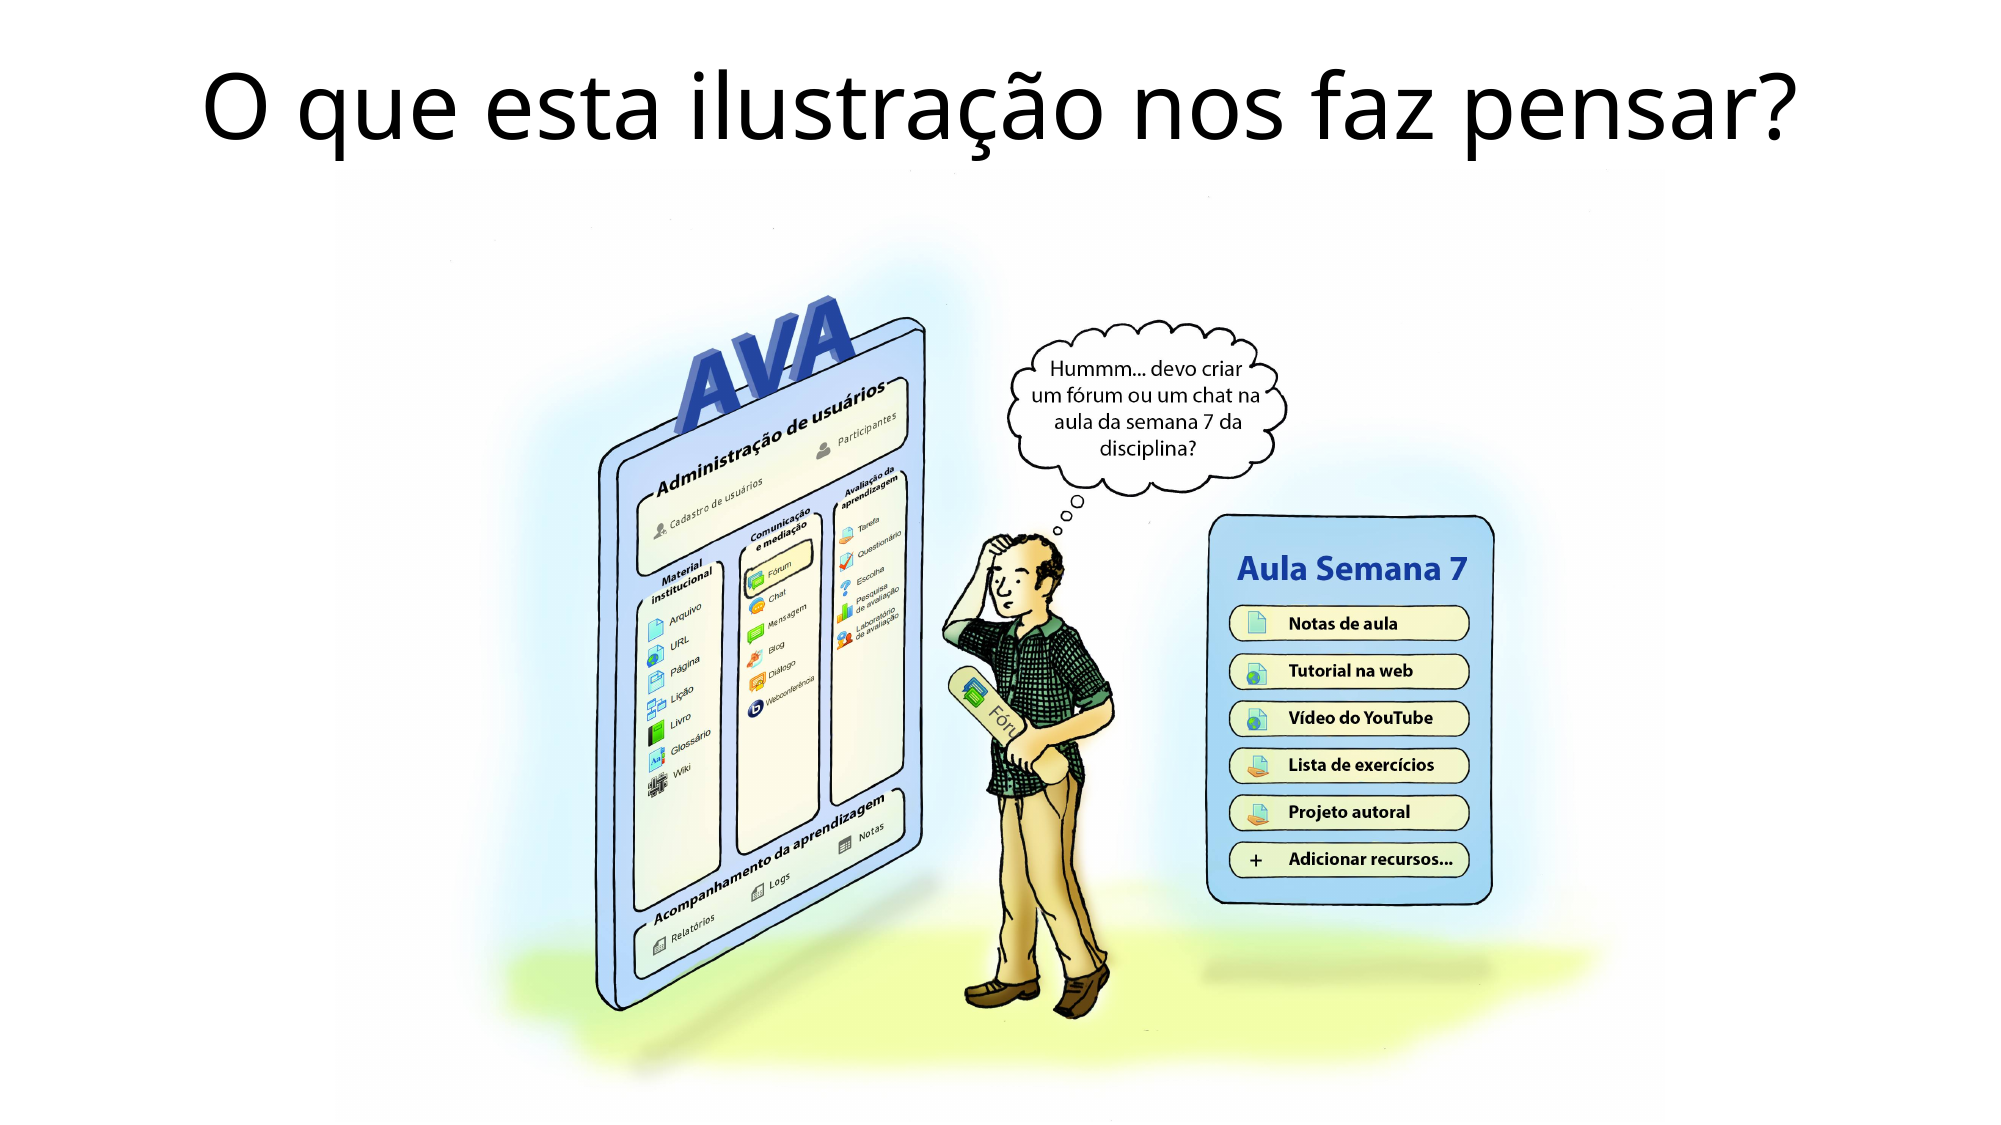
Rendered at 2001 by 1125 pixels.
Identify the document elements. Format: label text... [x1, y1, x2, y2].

picture [335, 169, 1665, 1122]
title O que esta ilustração nos faz pensar? [137, 0, 1863, 219]
